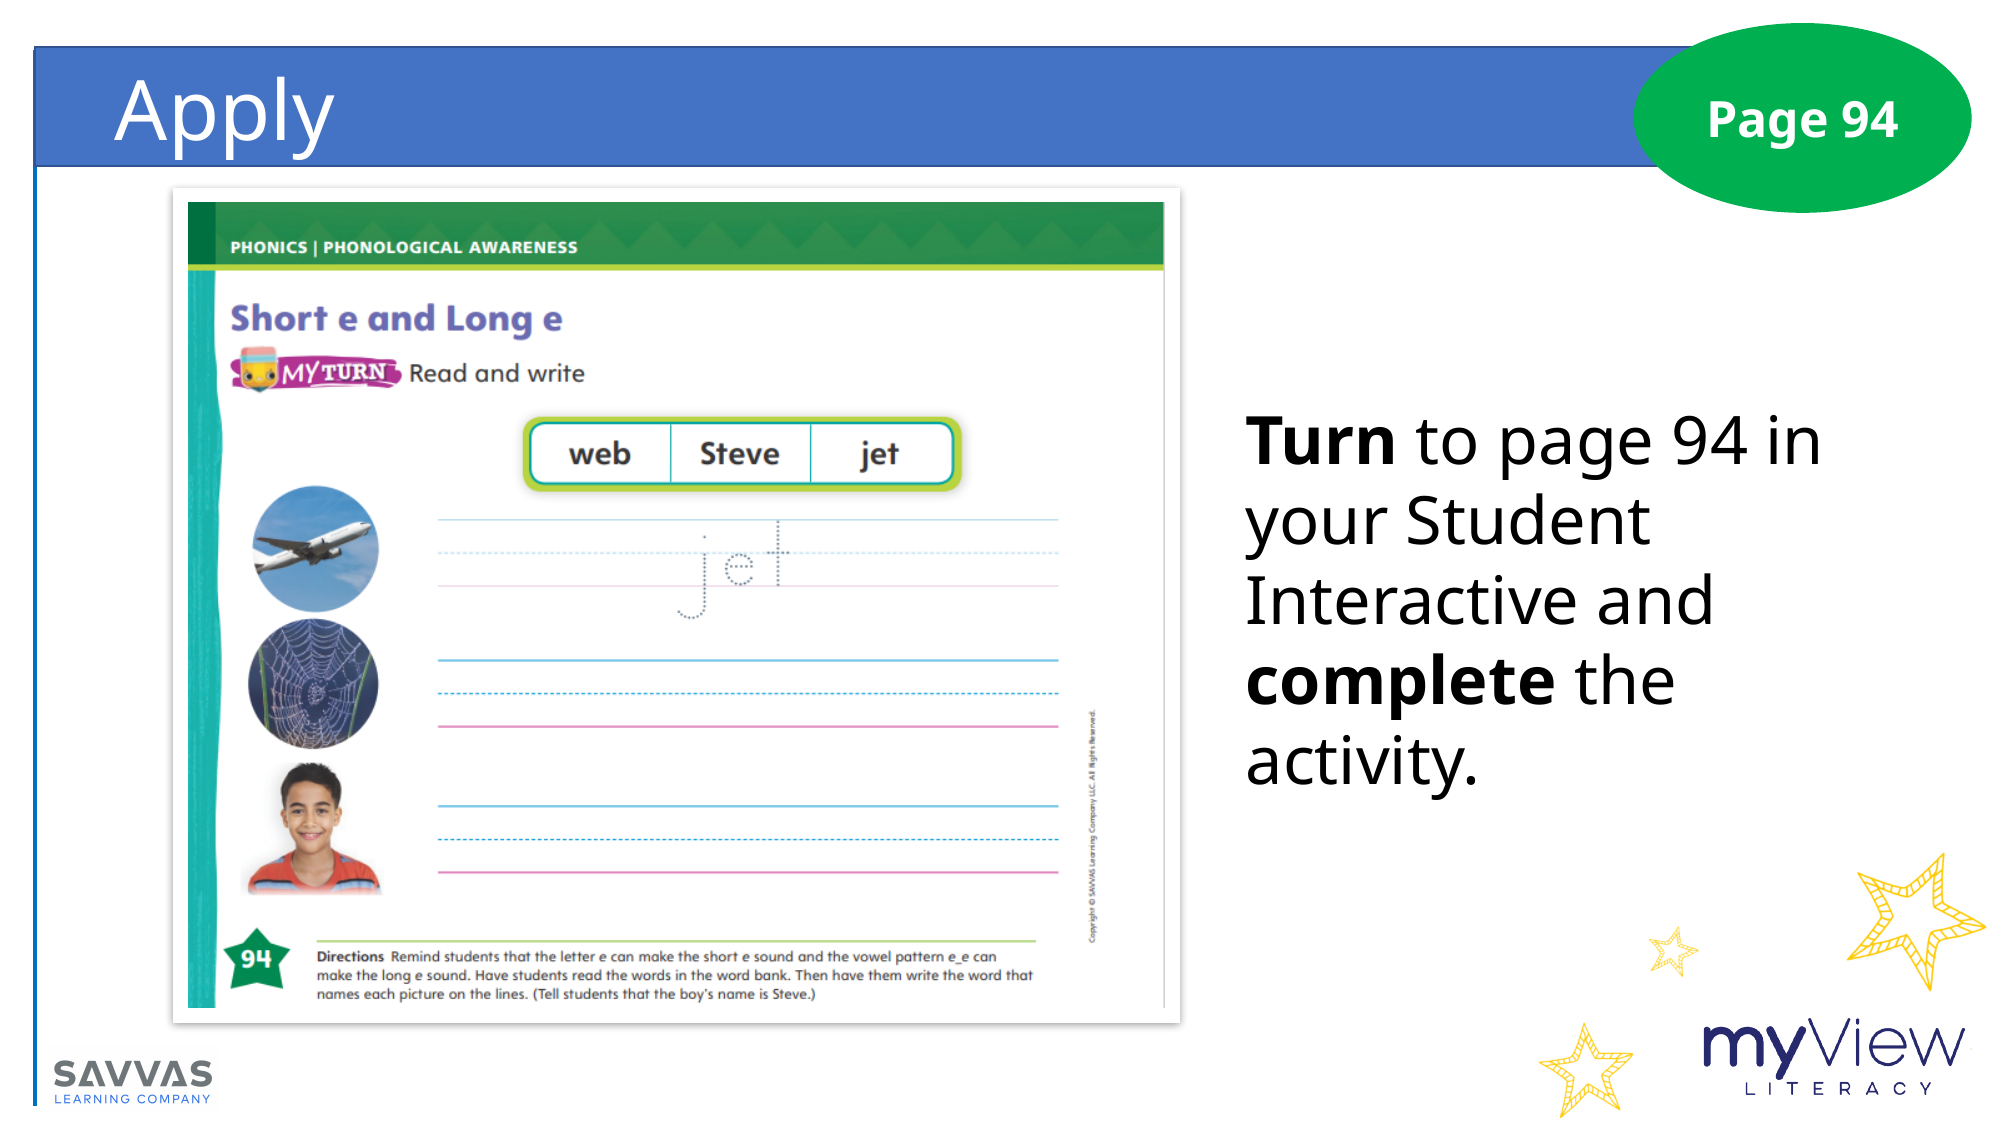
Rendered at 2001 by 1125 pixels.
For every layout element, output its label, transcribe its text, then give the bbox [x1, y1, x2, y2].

text_box Apply [34, 46, 1690, 167]
picture [1509, 814, 2000, 1125]
text_box Page 94 [1633, 23, 1972, 213]
text_box Turn to page 94 in your Student Interactive and complete the activity. [1230, 390, 1906, 806]
picture [187, 202, 1166, 1009]
picture [48, 1043, 220, 1113]
